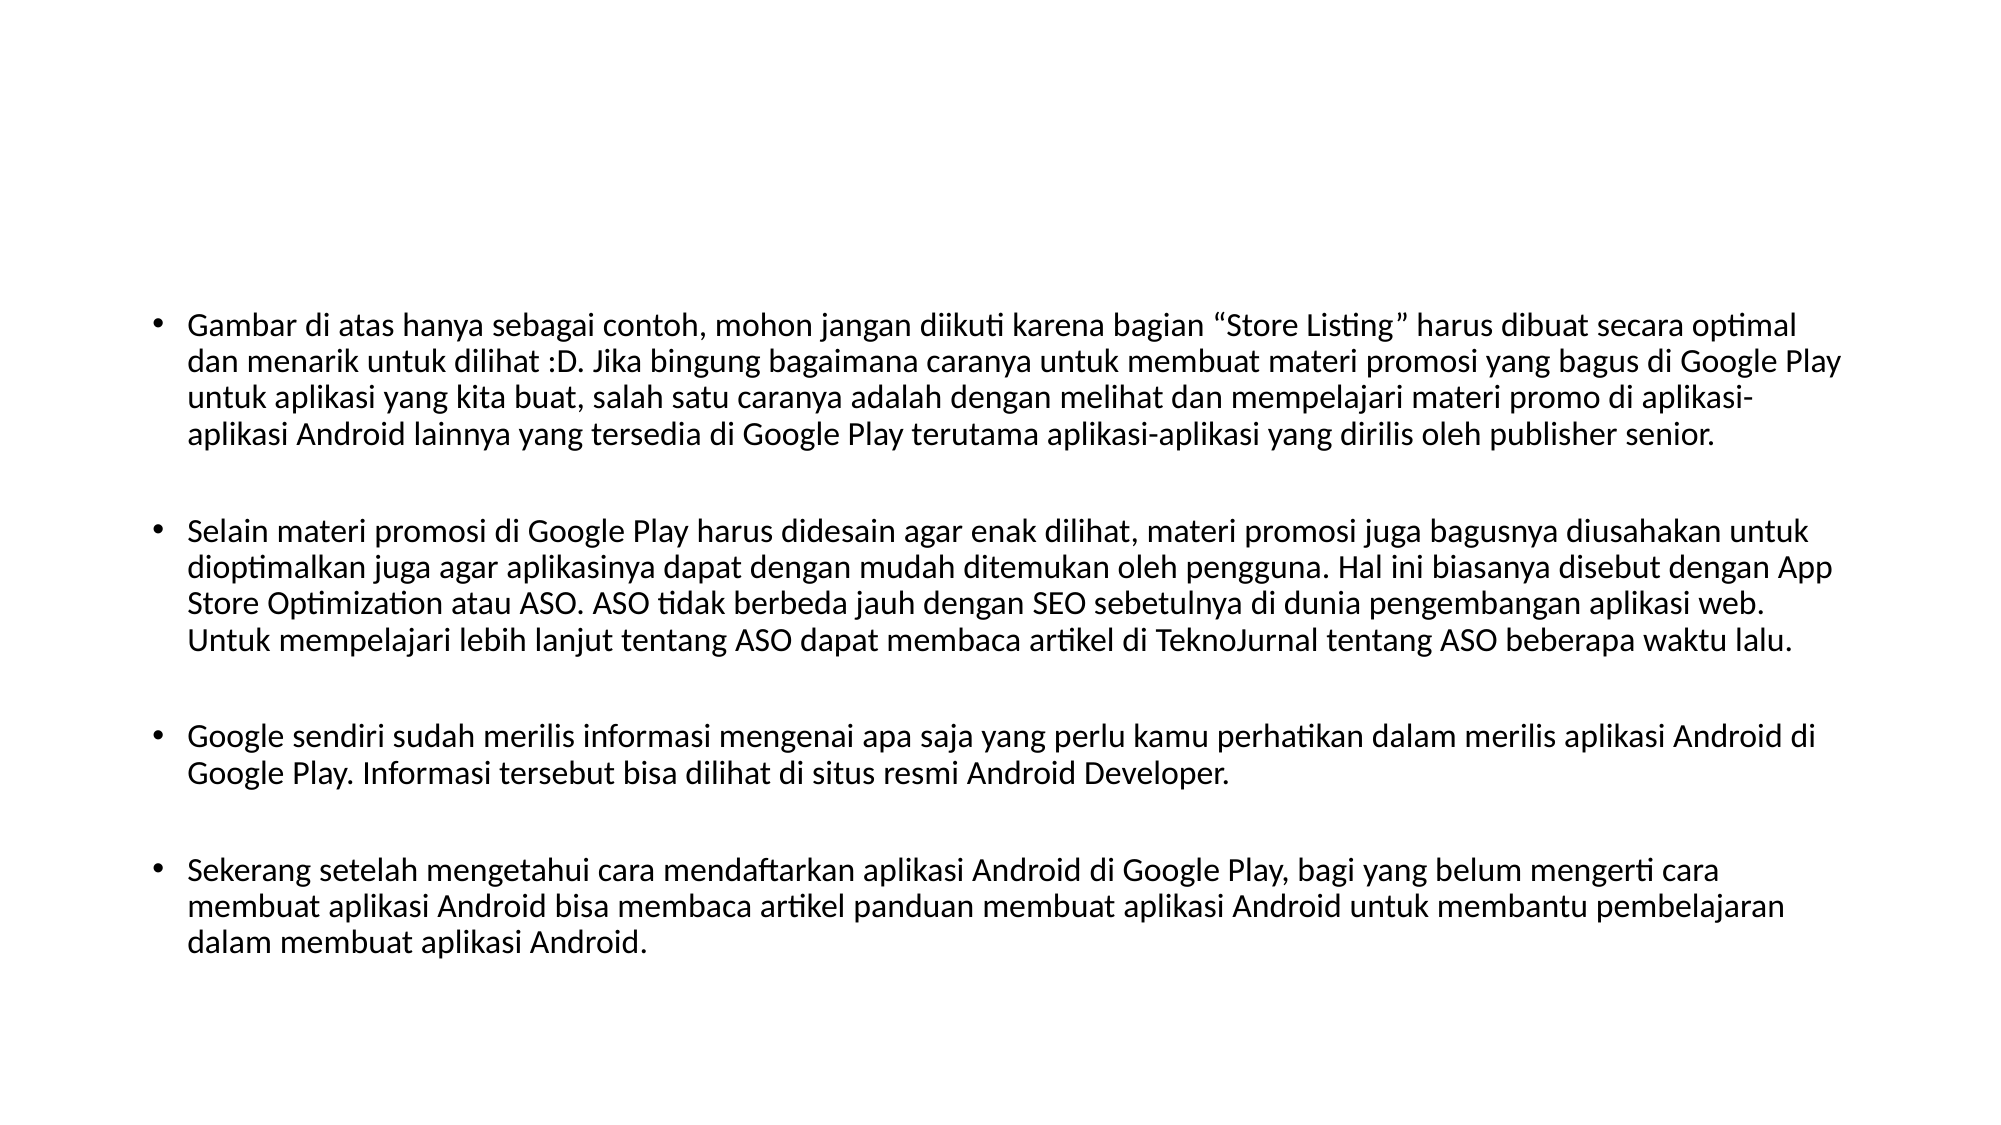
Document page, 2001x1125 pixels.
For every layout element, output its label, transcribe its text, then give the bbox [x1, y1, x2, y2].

list Gambar di atas hanya sebagai contoh, mohon jangan diikuti karena bagian “Store Listing” harus dibuat secara optimal dan menarik untuk dilihat :D. Jika bingung bagaimana caranya untuk membuat materi promosi yang bagus di Google Play untuk aplikasi yang kita buat, salah satu caranya adalah dengan melihat dan mempelajari materi promo di aplikasi-aplikasi Android lainnya yang tersedia di Google Play terutama aplikasi-aplikasi yang dirilis oleh publisher senior. Selain materi promosi di Google Play harus didesain agar enak dilihat, materi promosi juga bagusnya diusahakan untuk dioptimalkan juga agar aplikasinya dapat dengan mudah ditemukan oleh pengguna. Hal ini biasanya disebut dengan App Store Optimization atau ASO. ASO tidak berbeda jauh dengan SEO sebetulnya di dunia pengembangan aplikasi web. Untuk mempelajari lebih lanjut tentang ASO dapat membaca artikel di TeknoJurnal tentang ASO beberapa waktu lalu. Google sendiri sudah merilis informasi mengenai apa saja yang perlu kamu perhatikan dalam merilis aplikasi Android di Google Play. Informasi tersebut bisa dilihat di situs resmi Android Developer. Sekerang setelah mengetahui cara mendaftarkan aplikasi Android di Google Play, bagi yang belum mengerti cara membuat aplikasi Android bisa membaca artikel panduan membuat aplikasi Android untuk membantu pembelajaran dalam membuat aplikasi Android. [137, 299, 1863, 1014]
